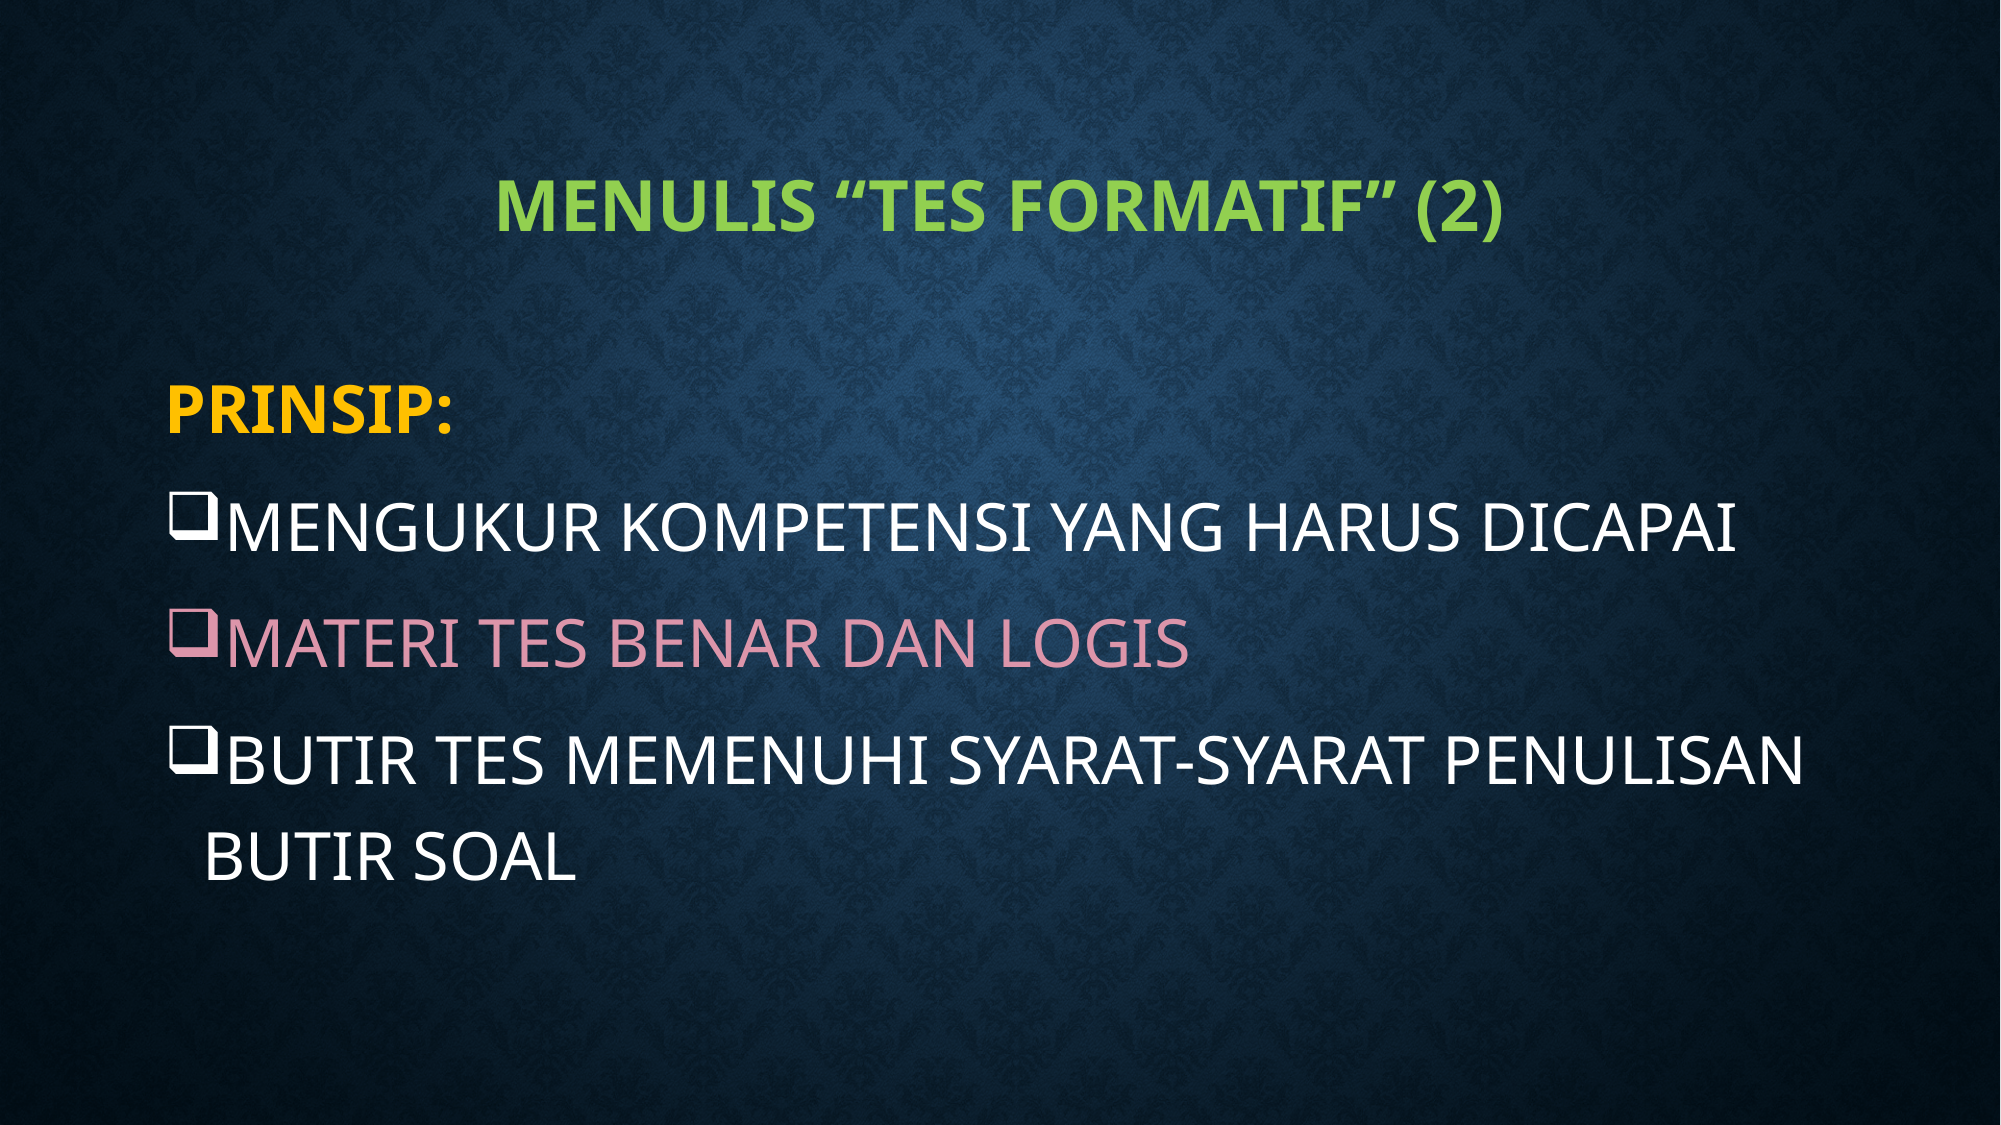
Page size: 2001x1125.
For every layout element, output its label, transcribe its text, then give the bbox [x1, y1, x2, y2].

title MENULIS “TES FORMATIF” (2) [149, 99, 1849, 318]
list PRINSIP: MENGUKUR KOMPETENSI YANG HARUS DICAPAI MATERI TES BENAR DAN LOGIS BUTIR TES MEMENUHI SYARAT-SYARAT PENULISAN BUTIR SOAL [149, 343, 1849, 950]
